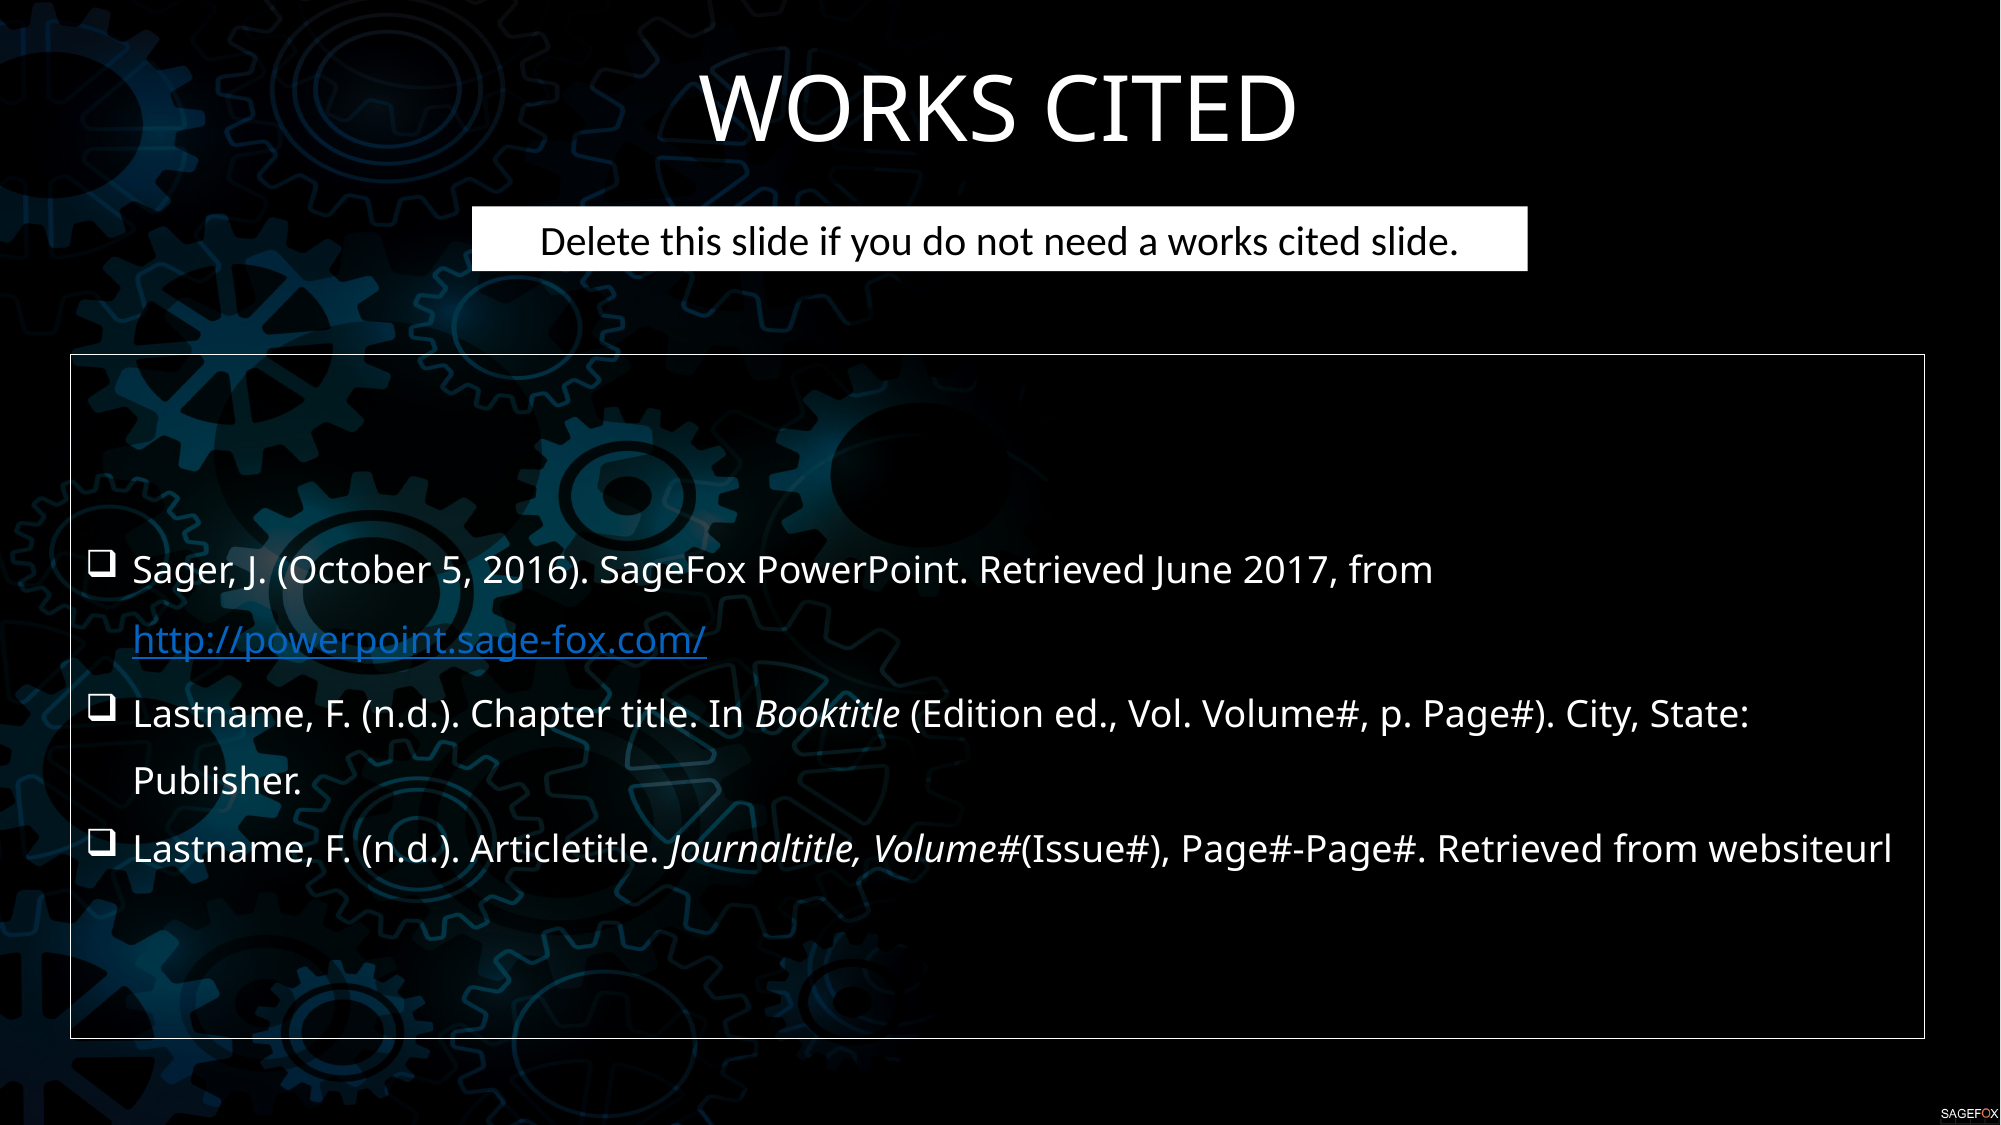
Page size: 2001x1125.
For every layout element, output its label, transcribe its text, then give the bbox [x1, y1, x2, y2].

text_box WORKS CITED [548, 42, 1452, 167]
picture [0, 0, 2001, 1125]
text_box Sager, J. (October 5, 2016). SageFox PowerPoint. Retrieved June 2017, from http://powerpoint.sage-fox.com/ Lastname, F. (n.d.). Chapter title. In Booktitle (Edition ed., Vol. Volume#, p. Page#). City, State: Publisher. Lastname, F. (n.d.). Articletitle. Journaltitle, Volume#(Issue#), Page#-Page#. Retrieved from websiteurl [70, 354, 1925, 1039]
text_box Delete this slide if you do not need a works cited slide. [472, 206, 1528, 272]
